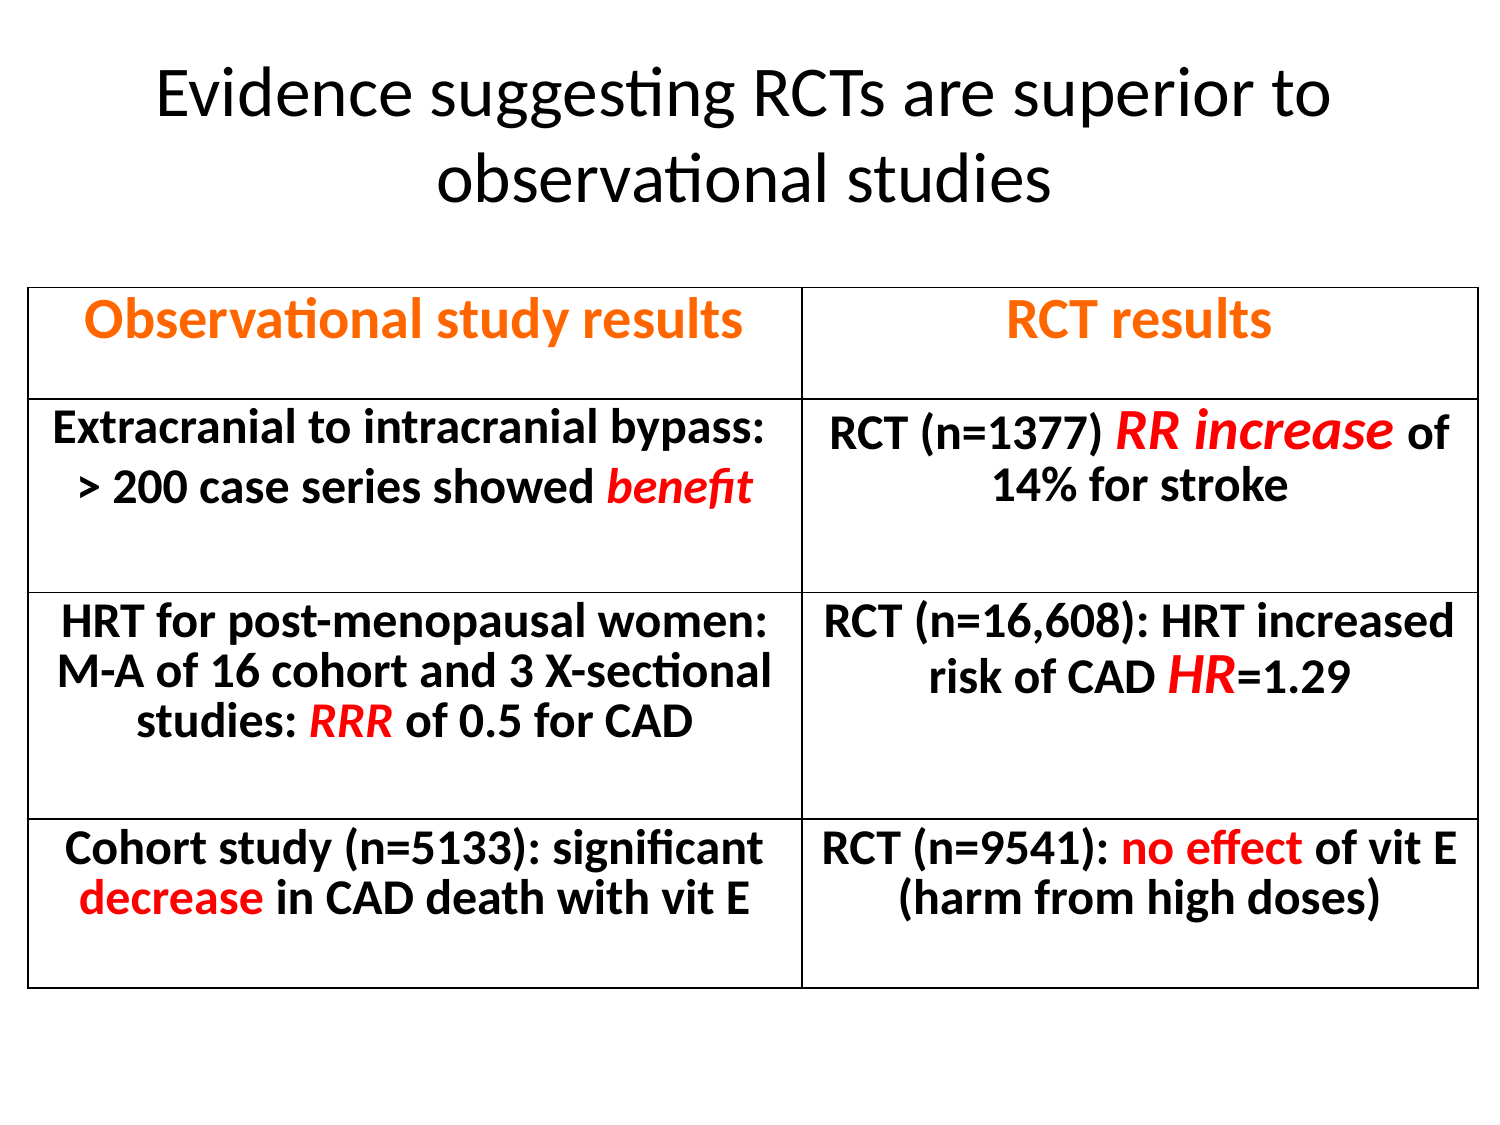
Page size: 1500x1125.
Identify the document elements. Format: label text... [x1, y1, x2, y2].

table_cell Extracranial to intracranial bypass: > 200 case series showed benefit [29, 400, 801, 592]
table_cell HRT for post-menopausal women: M-A of 16 cohort and 3 X-sectional studies: RRR of 0.5 for CAD [29, 593, 801, 818]
title Evidence suggesting RCTs are superior to observational studies [61, 37, 1428, 225]
table_cell RCT (n=9541): no effect of vit E (harm from high doses) [803, 820, 1477, 987]
table_cell RCT (n=16,608): HRT increased risk of CAD HR=1.29 [803, 593, 1477, 818]
table_header RCT results [803, 288, 1477, 398]
table_header Observational study results [29, 288, 801, 398]
table_cell RCT (n=1377) RR increase of 14% for stroke [803, 400, 1477, 592]
table_cell Cohort study (n=5133): significant decrease in CAD death with vit E [29, 820, 801, 987]
